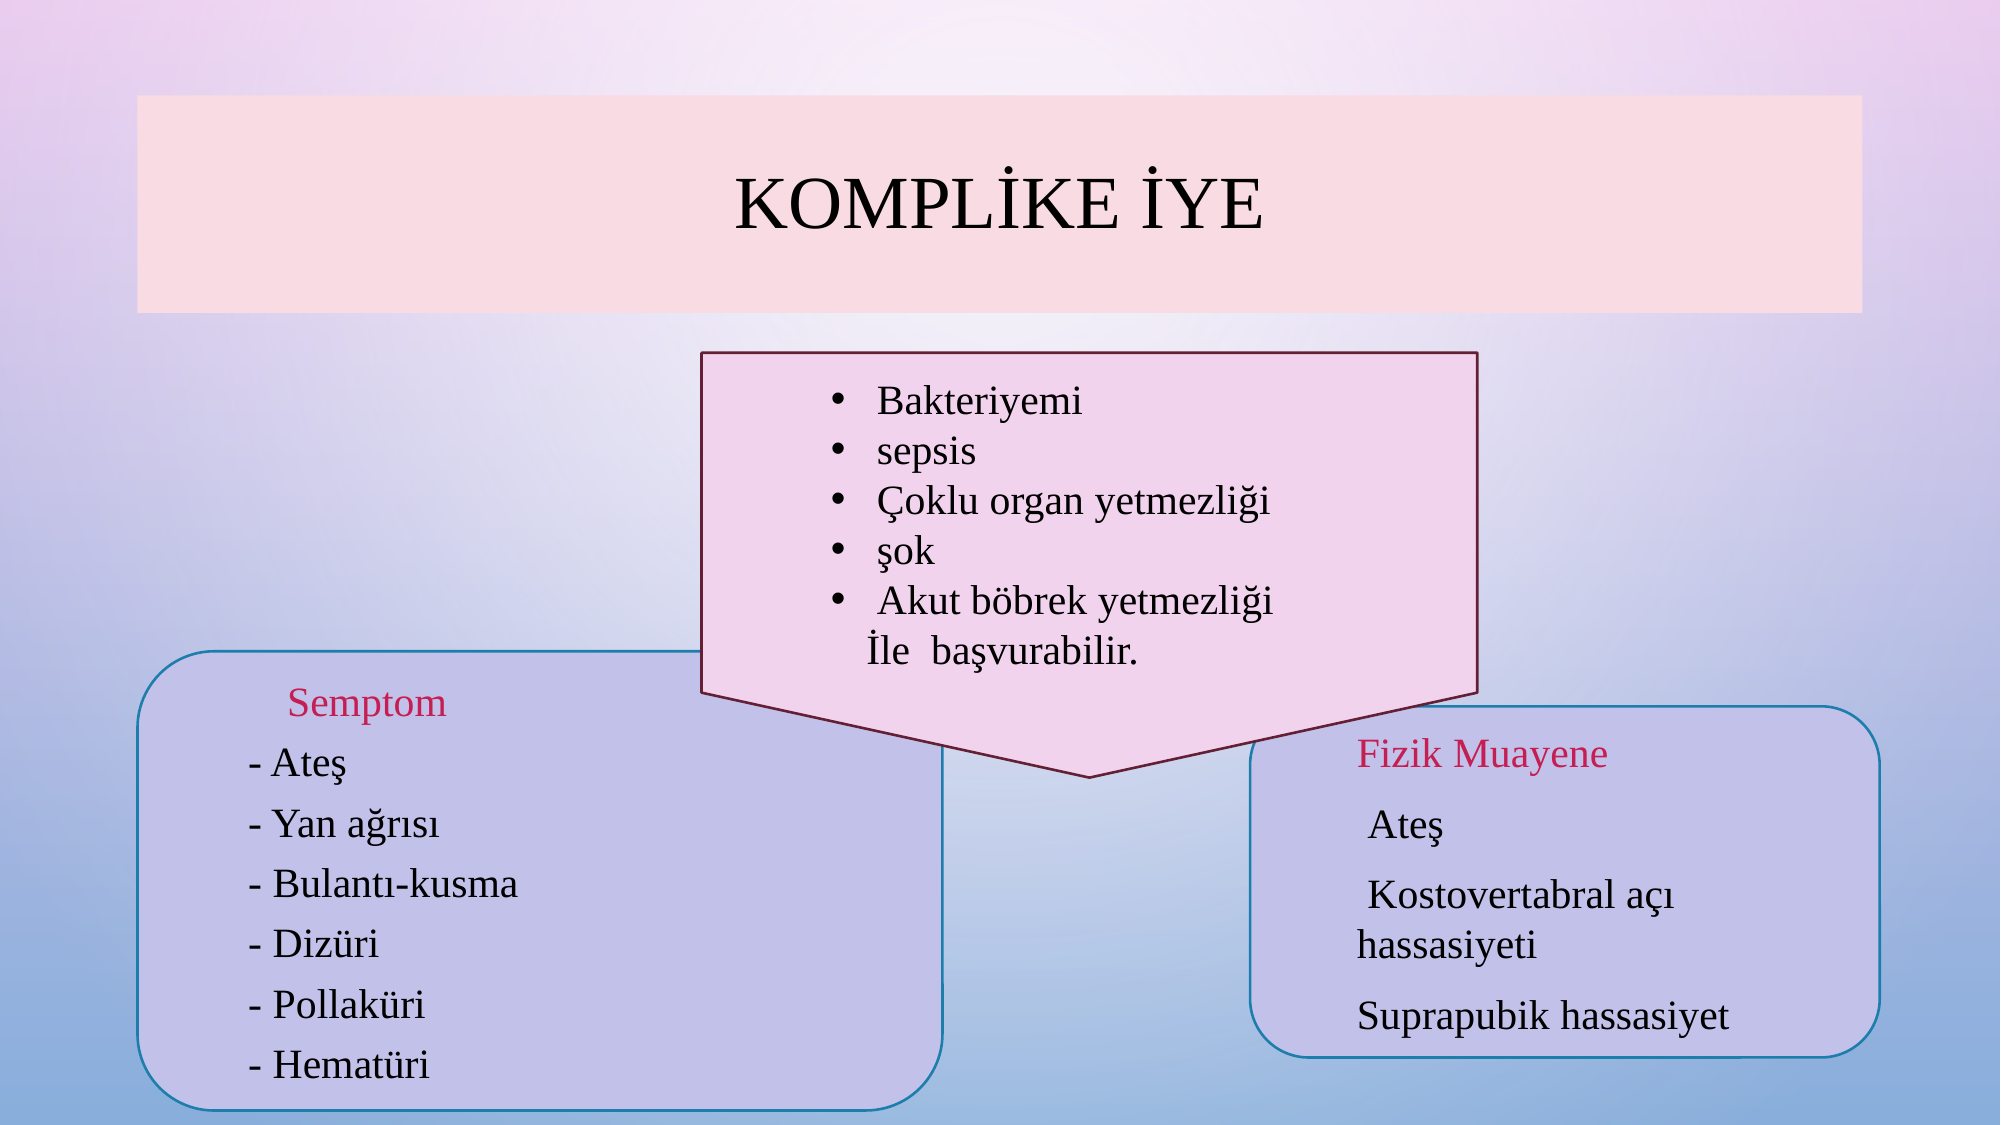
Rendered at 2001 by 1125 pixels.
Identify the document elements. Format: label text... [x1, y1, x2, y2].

text_box Bakteriyemi sepsis Çoklu organ yetmezliği şok Akut böbrek yetmezliği İle başvurabilir. [700, 351, 1479, 779]
text_box Fizik Muayene Ateş Kostovertabral açı hassasiyeti Suprapubik hassasiyet [1248, 705, 1882, 1059]
title KOMPLİKE OLMAYAN SİSTİT [0, 0, 2000, 615]
text_box Semptom - Ateş - Yan ağrısı - Bulantı-kusma - Dizüri - Pollaküri - Hematüri [136, 649, 944, 1112]
title Komplike İYE [137, 95, 1863, 313]
